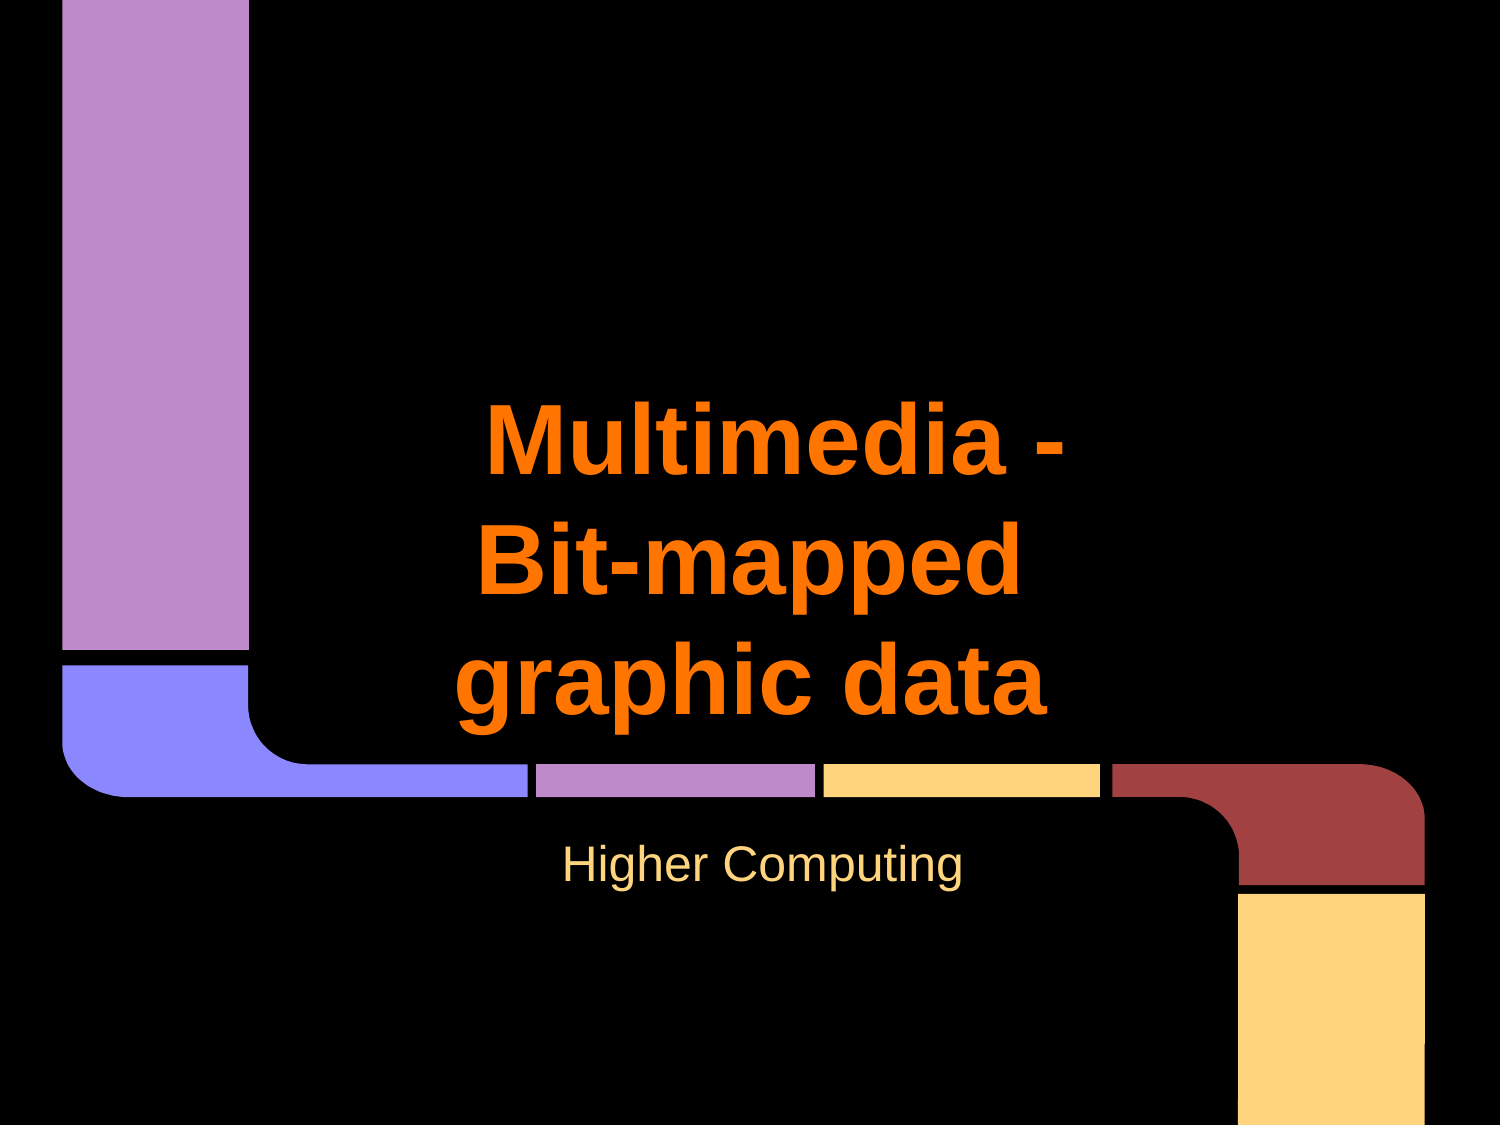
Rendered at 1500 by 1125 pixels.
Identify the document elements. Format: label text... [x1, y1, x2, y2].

title Multimedia - Bit-mapped graphic data [364, 478, 1137, 750]
subtitle Higher Computing [364, 816, 1137, 962]
